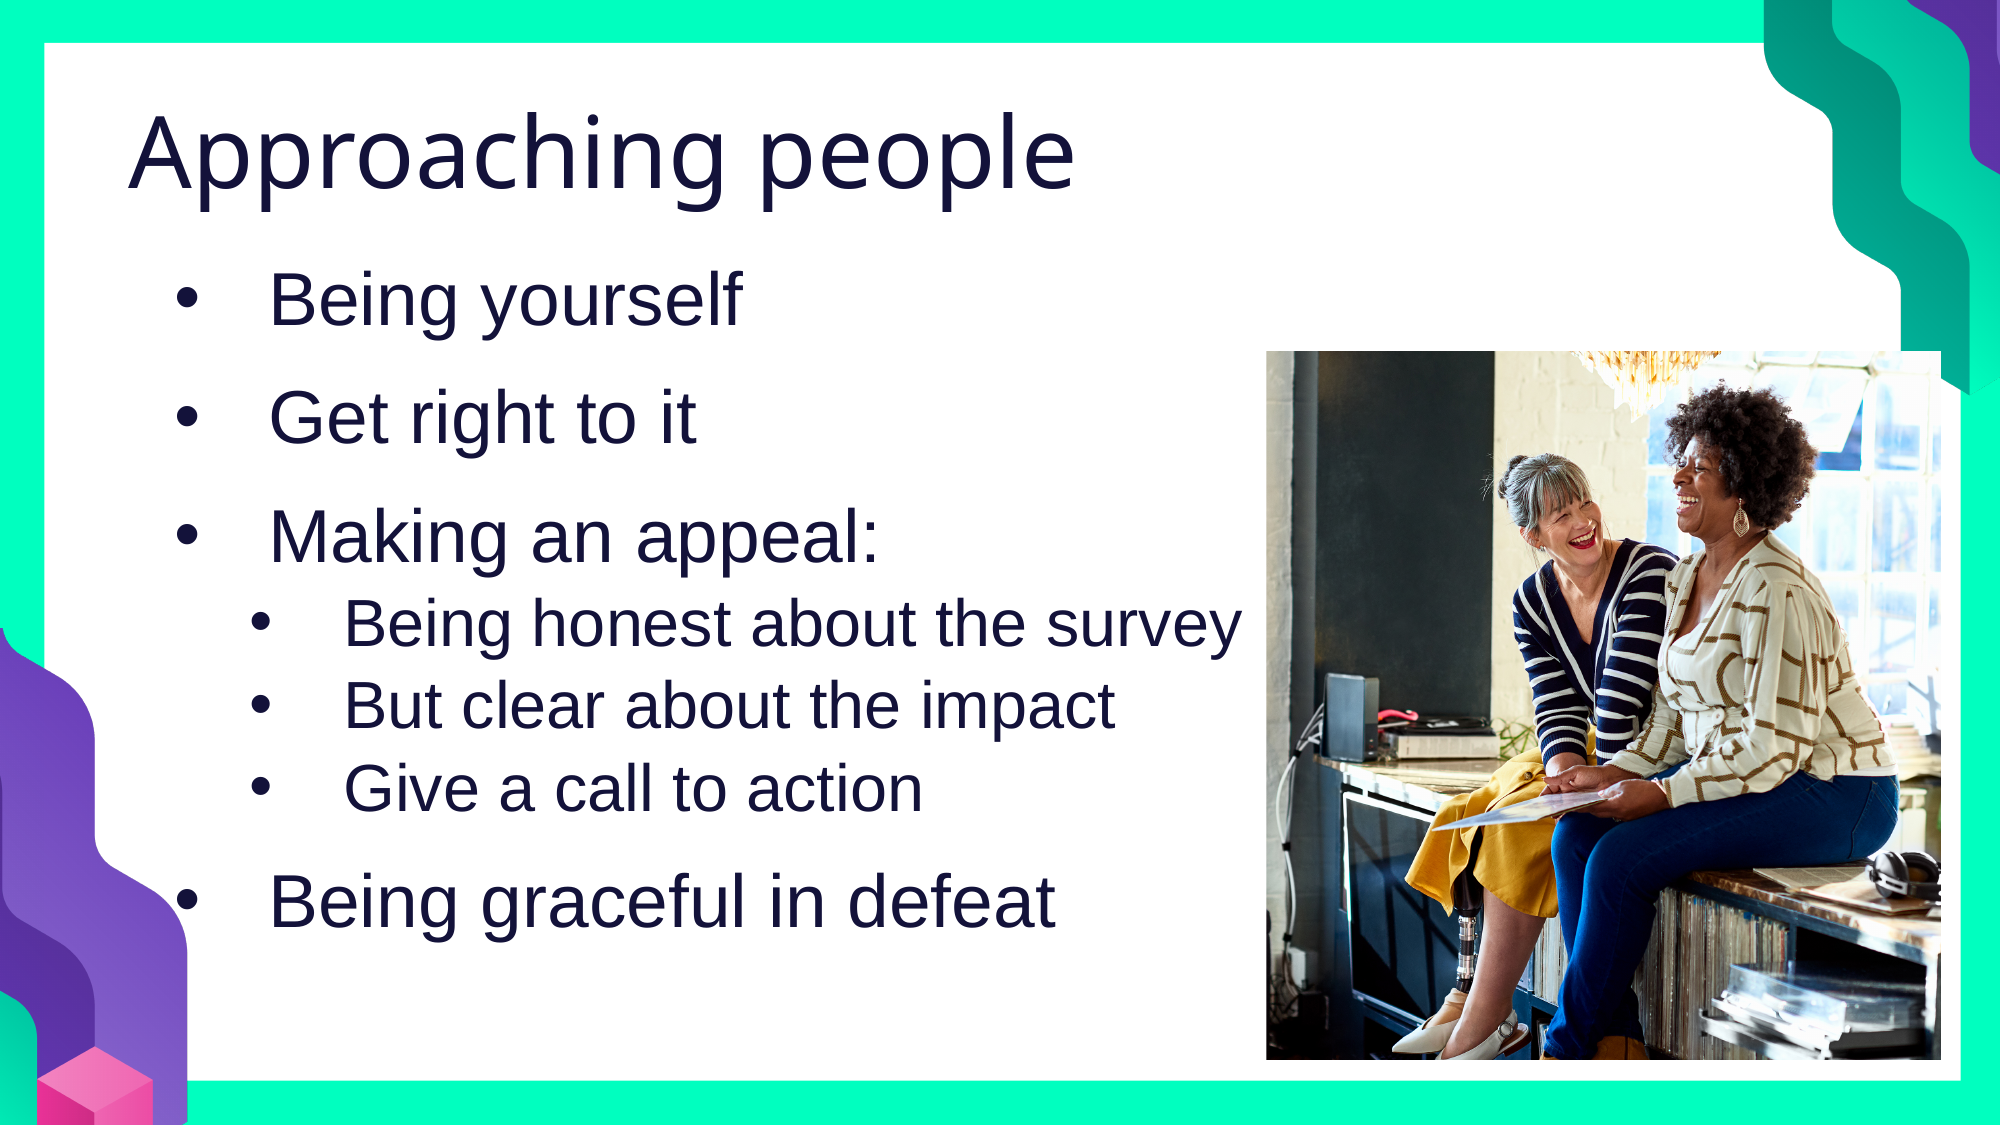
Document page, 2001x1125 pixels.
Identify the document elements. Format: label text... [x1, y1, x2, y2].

list Approaching people [113, 95, 1429, 314]
picture [0, 628, 303, 1125]
list Being yourself Get right to it Making an appeal: Being honest about the survey But clear about the impact Give a call to action Being graceful in defeat [159, 253, 1475, 375]
picture [1265, 0, 2000, 1061]
